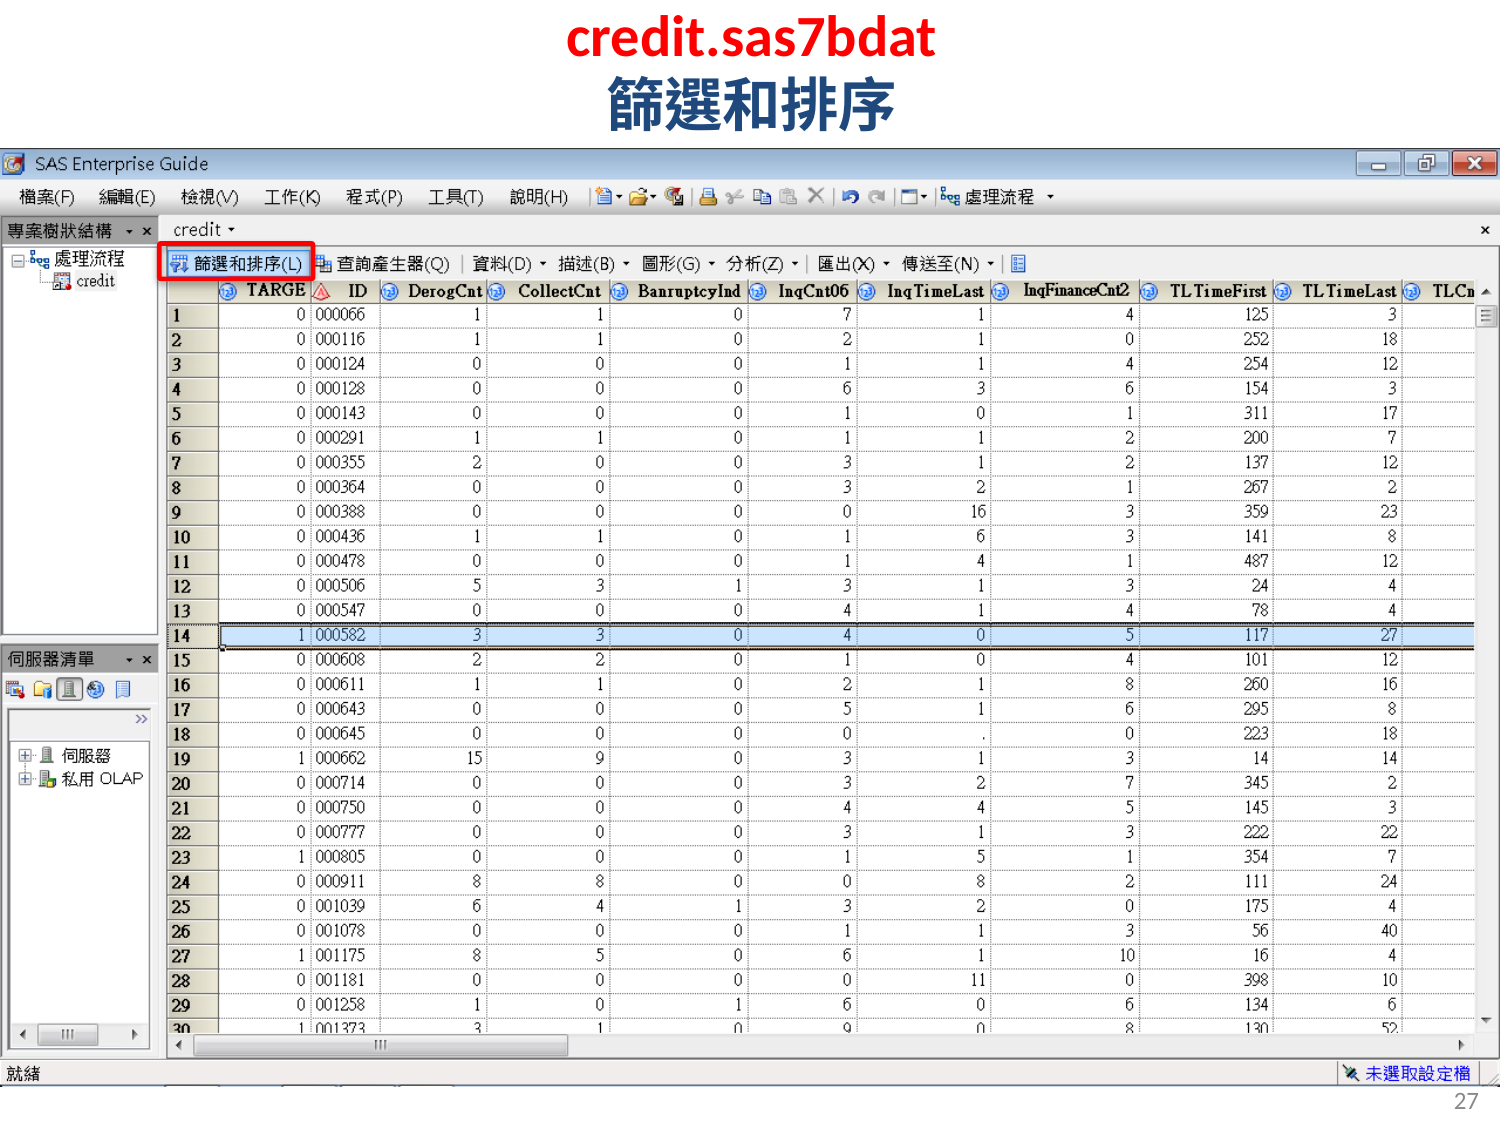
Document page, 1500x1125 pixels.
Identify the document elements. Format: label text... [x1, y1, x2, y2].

slide_number 27 [1144, 1096, 1495, 1125]
picture [0, 148, 1500, 1087]
text_box credit.sas7bdat 篩選和排序 [76, 0, 1427, 138]
